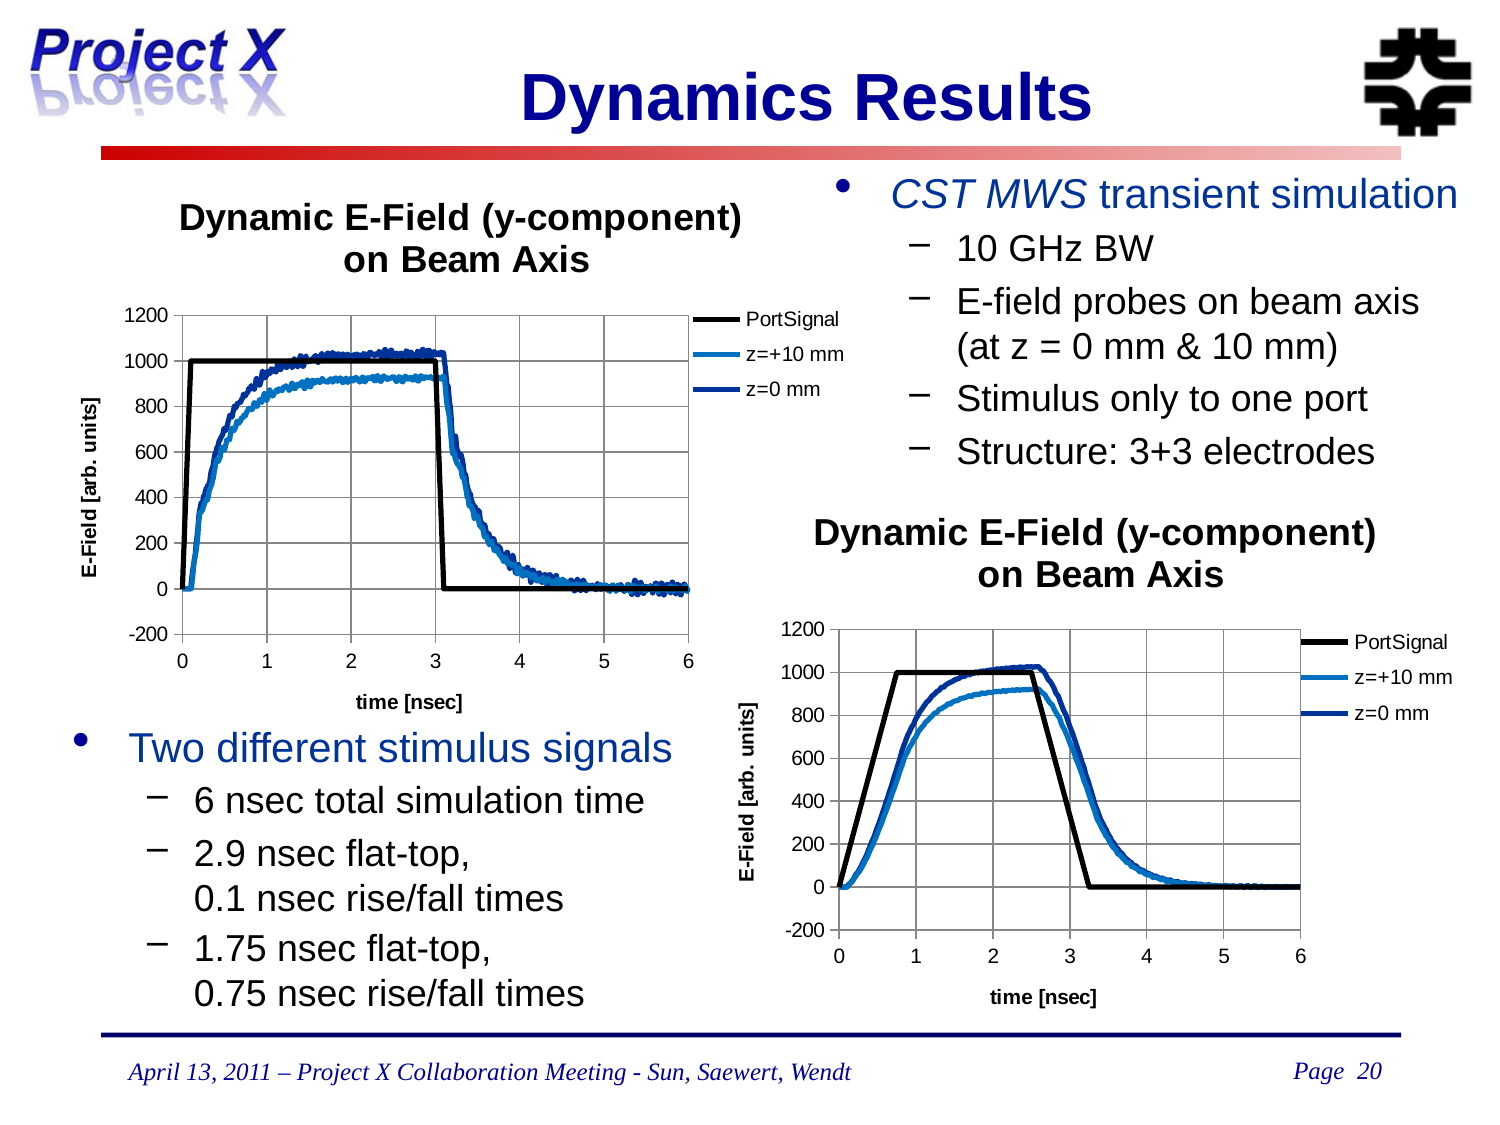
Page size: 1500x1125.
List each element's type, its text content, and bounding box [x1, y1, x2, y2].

text_box Two different stimulus signals 6 nsec total simulation time 2.9 nsec flat-top, 0.1 nsec rise/fall times 1.75 nsec flat-top, 0.75 nsec rise/fall times [56, 754, 696, 1035]
title Dynamics Results [214, 45, 1401, 150]
list CST MWS transient simulation 10 GHz BW E-field probes on beam axis (at z = 0 mm & 10 mm) Stimulus only to one port Structure: 3+3 electrodes [818, 158, 1476, 478]
picture [25, 26, 288, 121]
picture [1361, 26, 1474, 140]
chart [44, 165, 1500, 1041]
